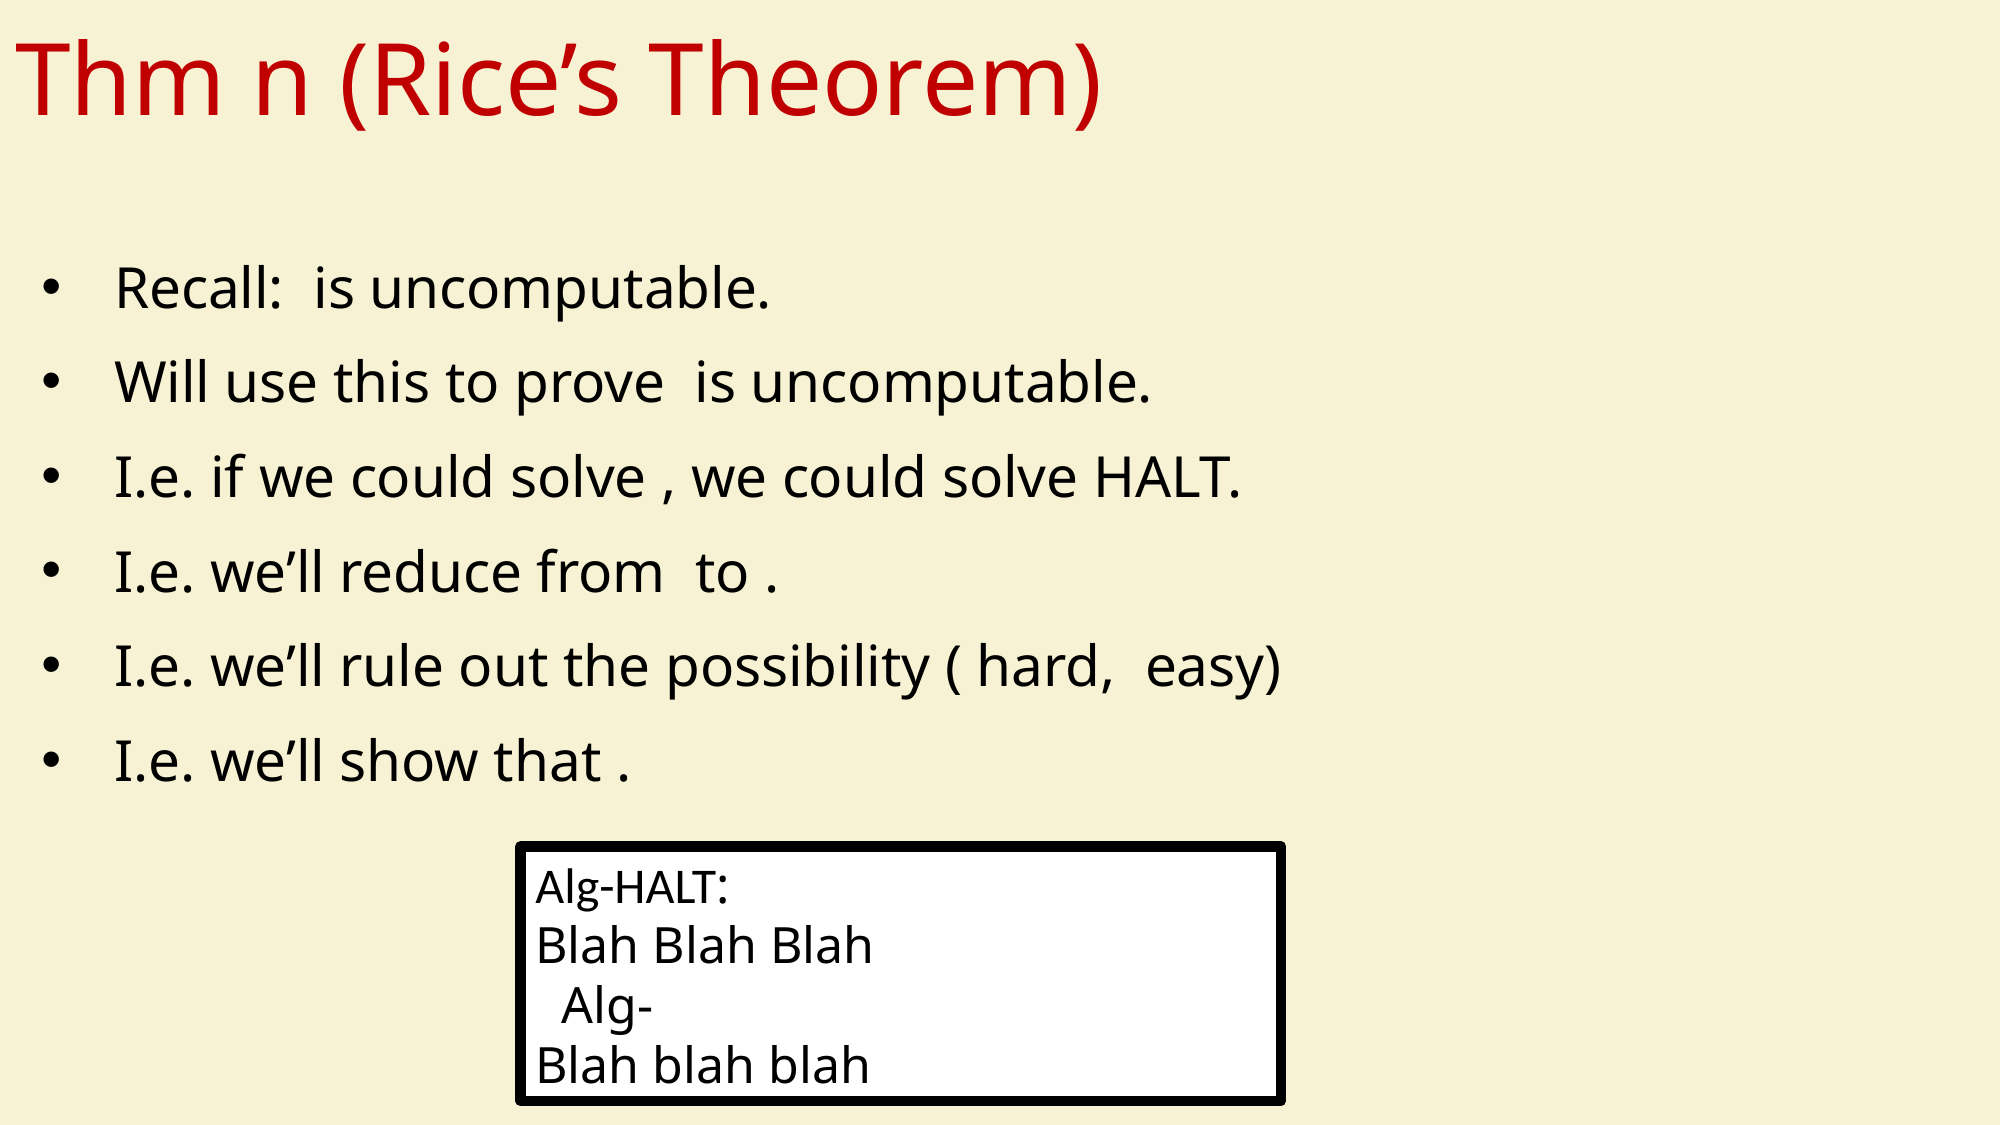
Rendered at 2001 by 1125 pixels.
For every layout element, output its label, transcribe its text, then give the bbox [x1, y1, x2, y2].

title Thm n (Rice’s Theorem) [0, 0, 2000, 167]
